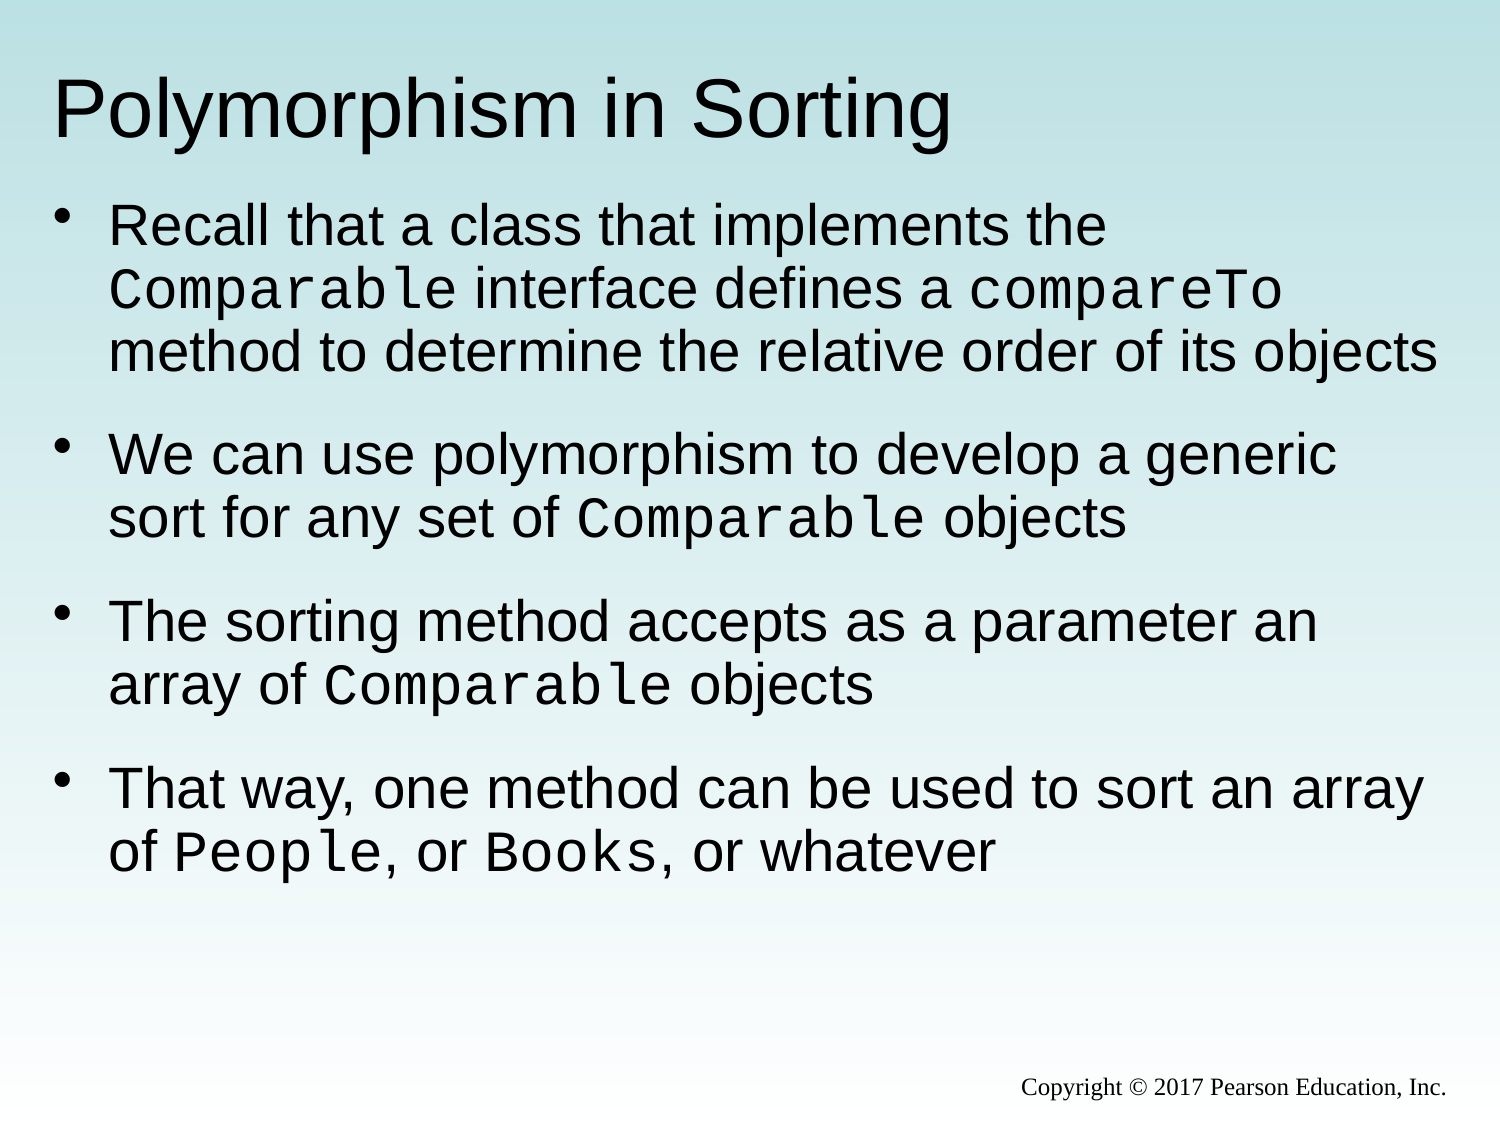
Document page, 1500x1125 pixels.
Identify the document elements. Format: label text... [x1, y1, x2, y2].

footer Copyright © 2017 Pearson Education, Inc. [549, 1062, 1463, 1114]
title Polymorphism in Sorting [37, 45, 1463, 163]
list Recall that a class that implements the Comparable interface defines a compareTo method to determine the relative order of its objects We can use polymorphism to develop a generic sort for any set of Comparable objects The sorting method accepts as a parameter an array of Comparable objects That way, one method can be used to sort an array of People, or Books, or whatever [37, 187, 1463, 1013]
